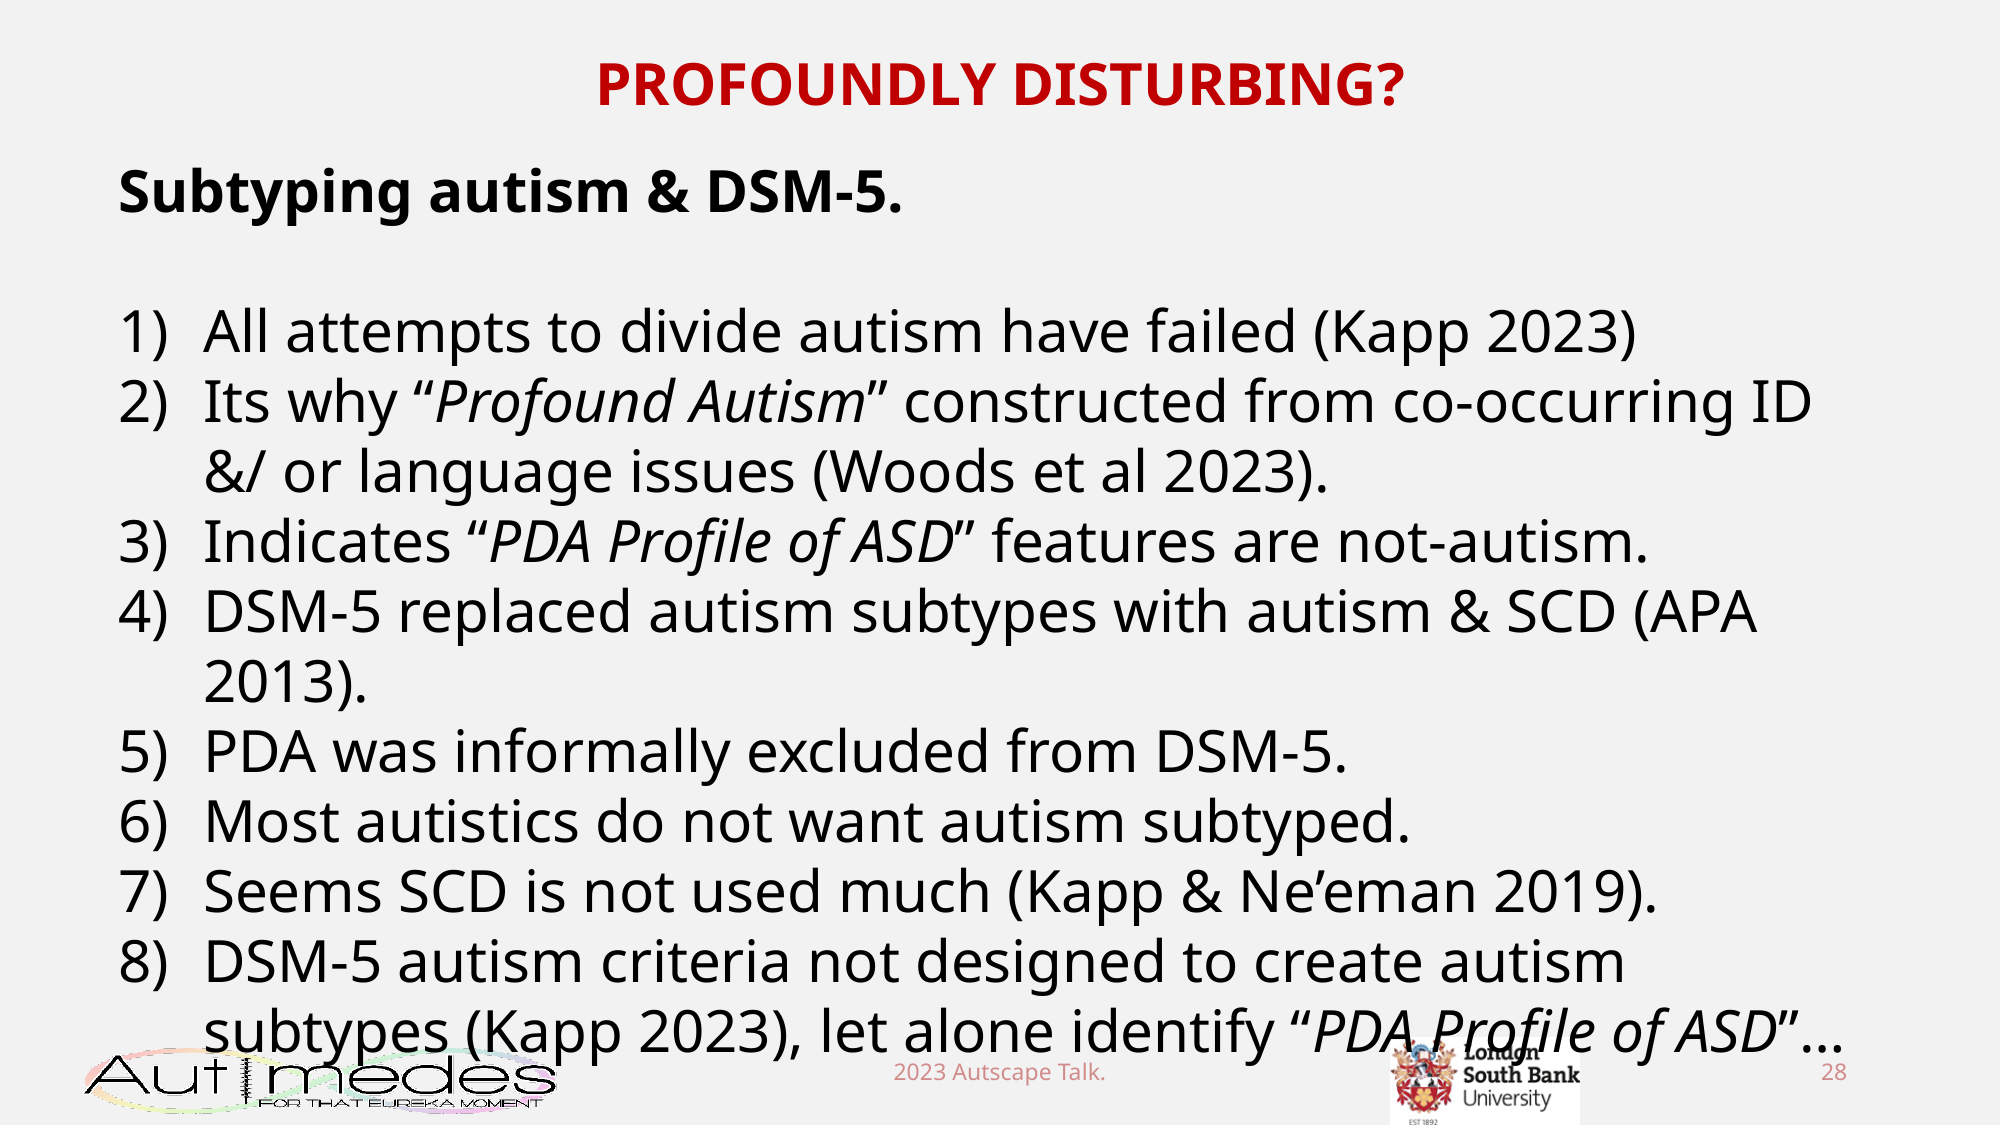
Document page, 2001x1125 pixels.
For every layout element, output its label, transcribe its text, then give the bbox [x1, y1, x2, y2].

slide_number 28 [1412, 1072, 1863, 1103]
picture [1390, 1072, 1580, 1125]
footer 2023 Autscape Talk. [662, 1072, 1338, 1103]
picture [71, 1042, 567, 1120]
text_box PROFOUNDLY DISTURBING? [102, 39, 1898, 125]
text_box Subtyping autism & DSM-5. All attempts to divide autism have failed (Kapp 2023) Its why “Profound Autism” constructed from co-occurring ID &/ or language issues (Woods et al 2023). Indicates “PDA Profile of ASD” features are not-autism. DSM-5 replaced autism subtypes with autism & SCD (APA 2013). PDA was informally excluded from DSM-5. Most autistics do not want autism subtyped. Seems SCD is not used much (Kapp & Ne’eman 2019). DSM-5 autism criteria not designed to create autism subtypes (Kapp 2023), let alone identify “PDA Profile of ASD”… [103, 146, 1900, 1072]
